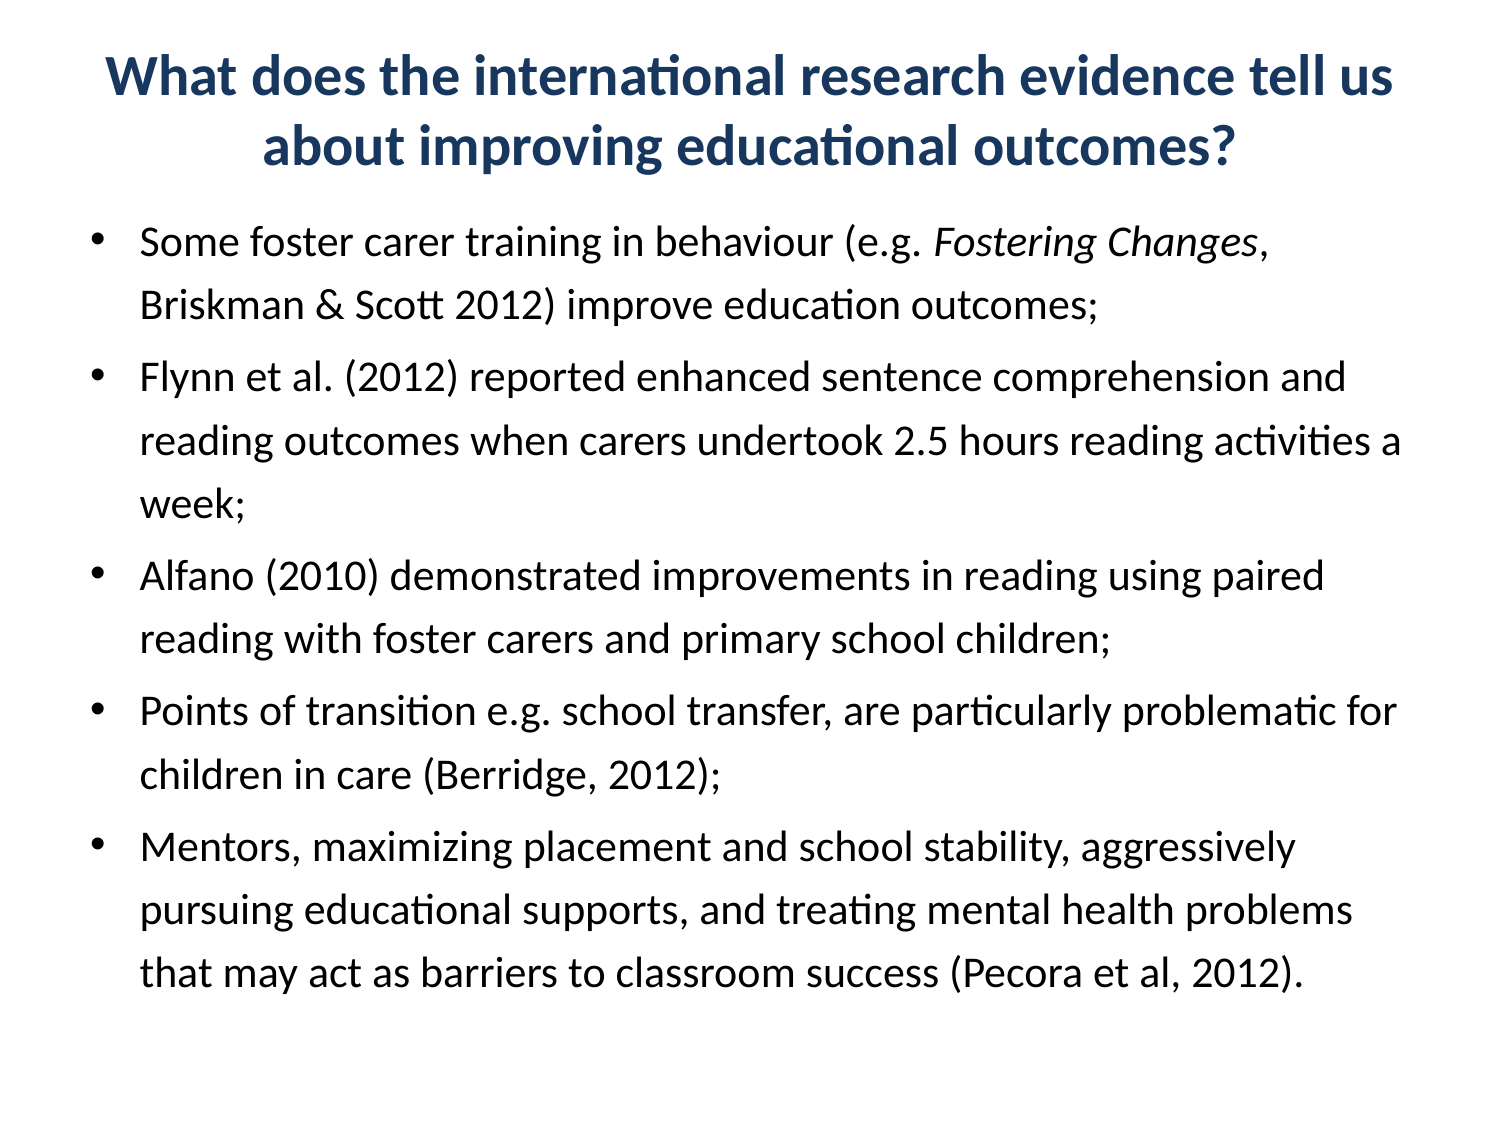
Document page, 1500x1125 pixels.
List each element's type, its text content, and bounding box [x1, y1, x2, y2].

list Some foster carer training in behaviour (e.g. Fostering Changes, Briskman & Scott 2012) improve education outcomes; Flynn et al. (2012) reported enhanced sentence comprehension and reading outcomes when carers undertook 2.5 hours reading activities a week; Alfano (2010) demonstrated improvements in reading using paired reading with foster carers and primary school children; Points of transition e.g. school transfer, are particularly problematic for children in care (Berridge, 2012); Mentors, maximizing placement and school stability, aggressively pursuing educational supports, and treating mental health problems that may act as barriers to classroom success (Pecora et al, 2012). [75, 194, 1425, 1084]
title What does the international research evidence tell us about improving educational outcomes? [75, 45, 1425, 169]
